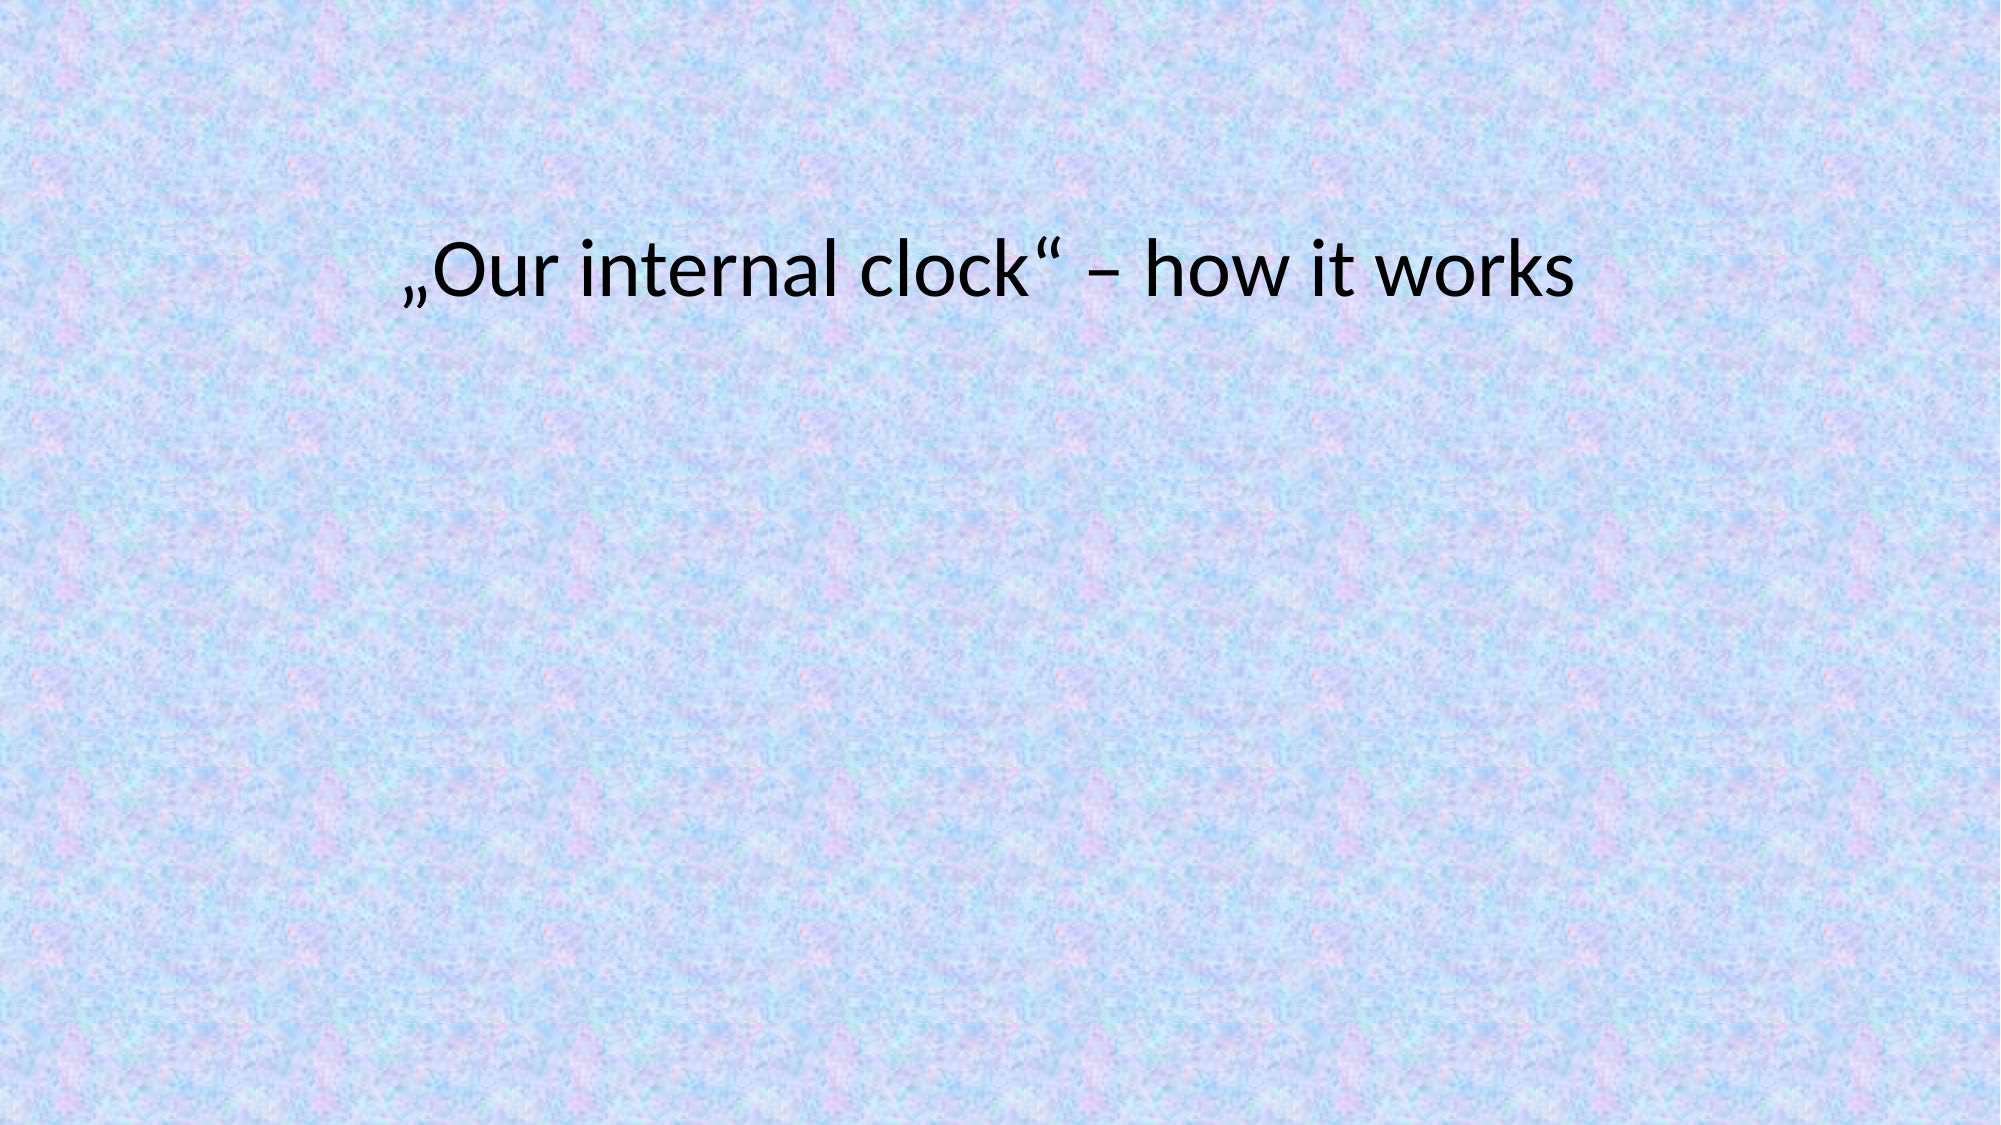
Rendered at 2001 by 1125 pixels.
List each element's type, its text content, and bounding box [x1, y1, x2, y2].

picture [0, 0, 2001, 1125]
text_box „Our internal clock“ – how it works [382, 205, 1603, 320]
